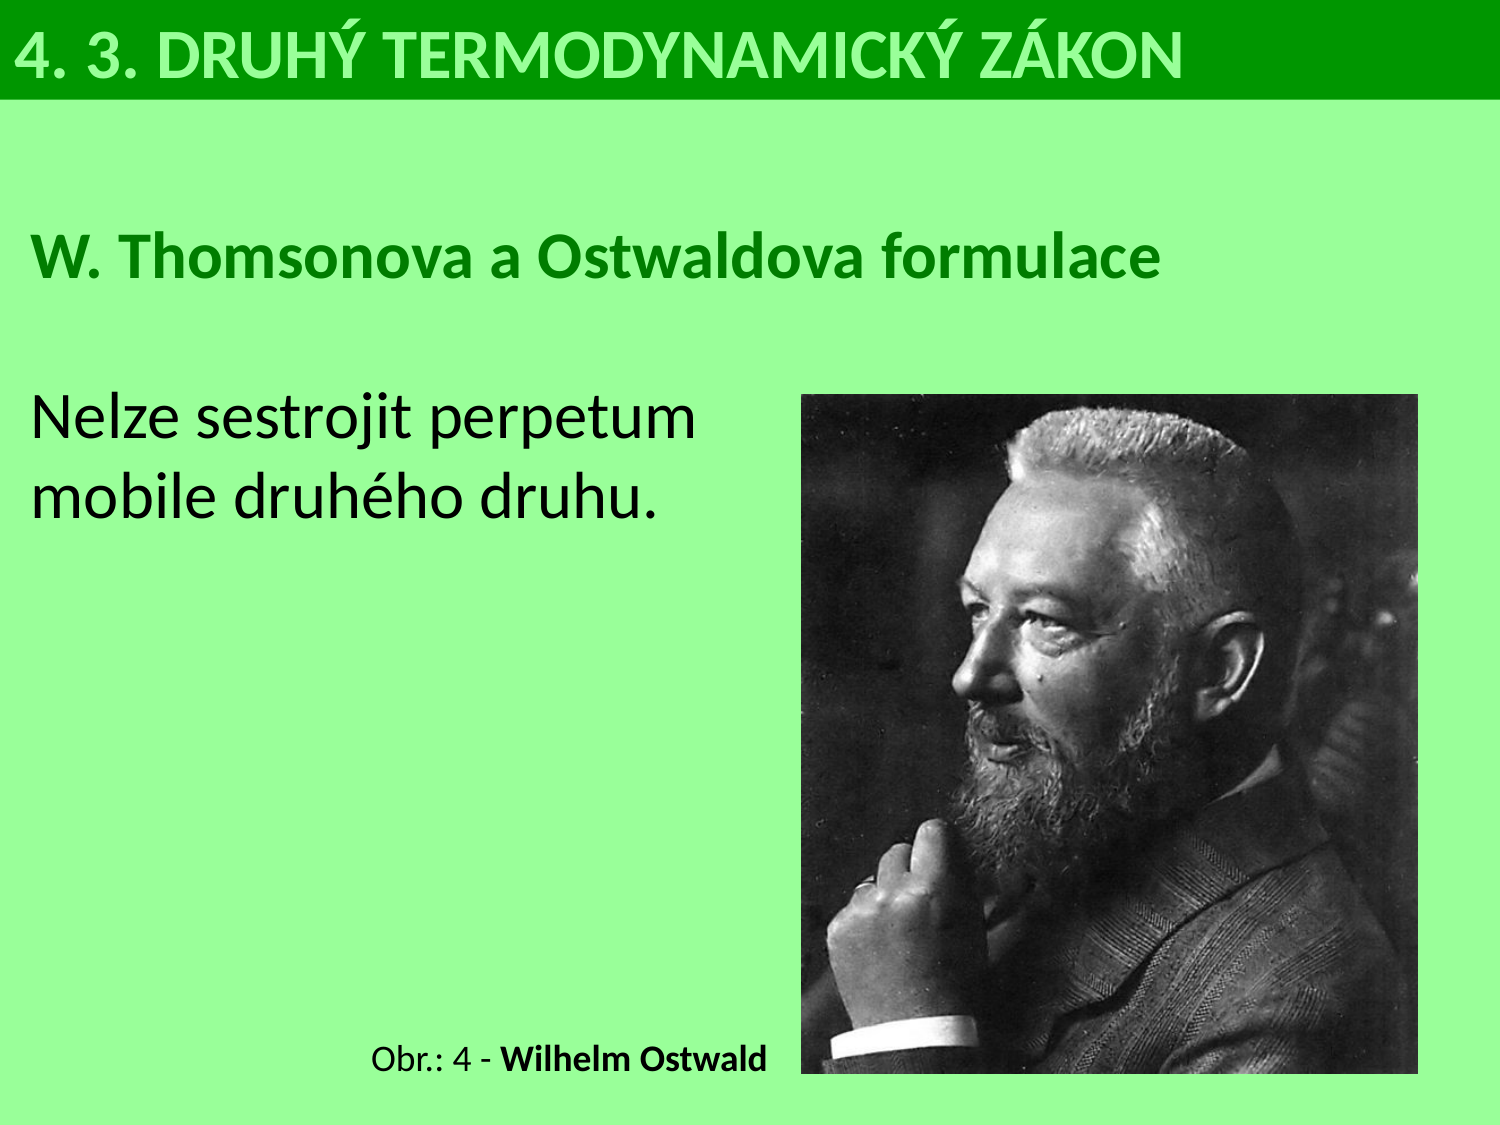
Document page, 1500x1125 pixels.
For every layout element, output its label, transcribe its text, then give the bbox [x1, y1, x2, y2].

text_box W. Thomsonova a Ostwaldova formulace Nelze sestrojit perpetum mobile druhého druhu. [16, 124, 1443, 540]
picture [800, 394, 1419, 1075]
text_box 4. 3. DRUHÝ TERMODYNAMICKÝ ZÁKON [0, 0, 1500, 100]
text_box Obr.: 4 - Wilhelm Ostwald [356, 1026, 831, 1087]
